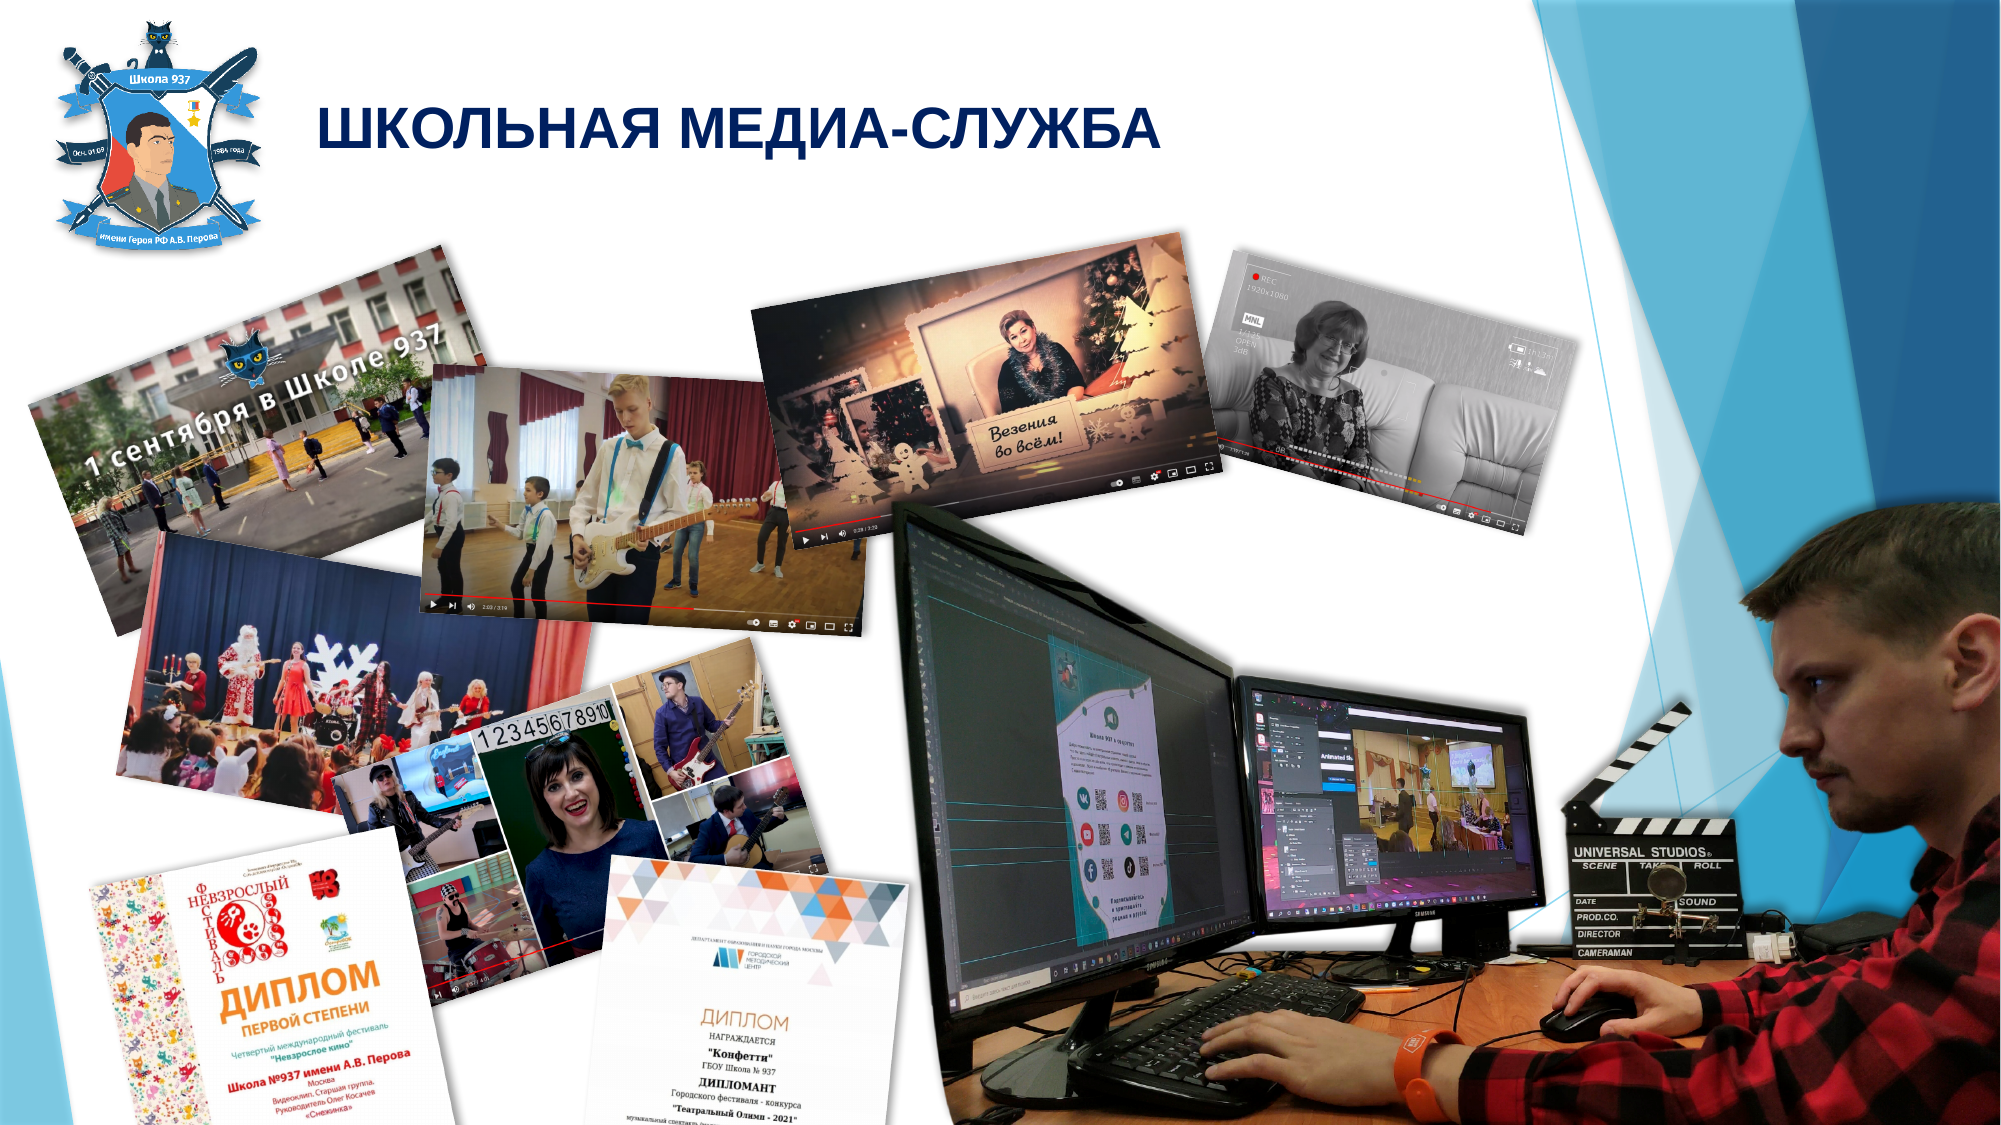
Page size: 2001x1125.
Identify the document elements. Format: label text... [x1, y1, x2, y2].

picture [55, 19, 262, 250]
text_box ШКОЛЬНАЯ МЕДИА-СЛУЖБА [301, 82, 1178, 168]
picture [28, 232, 2000, 1125]
